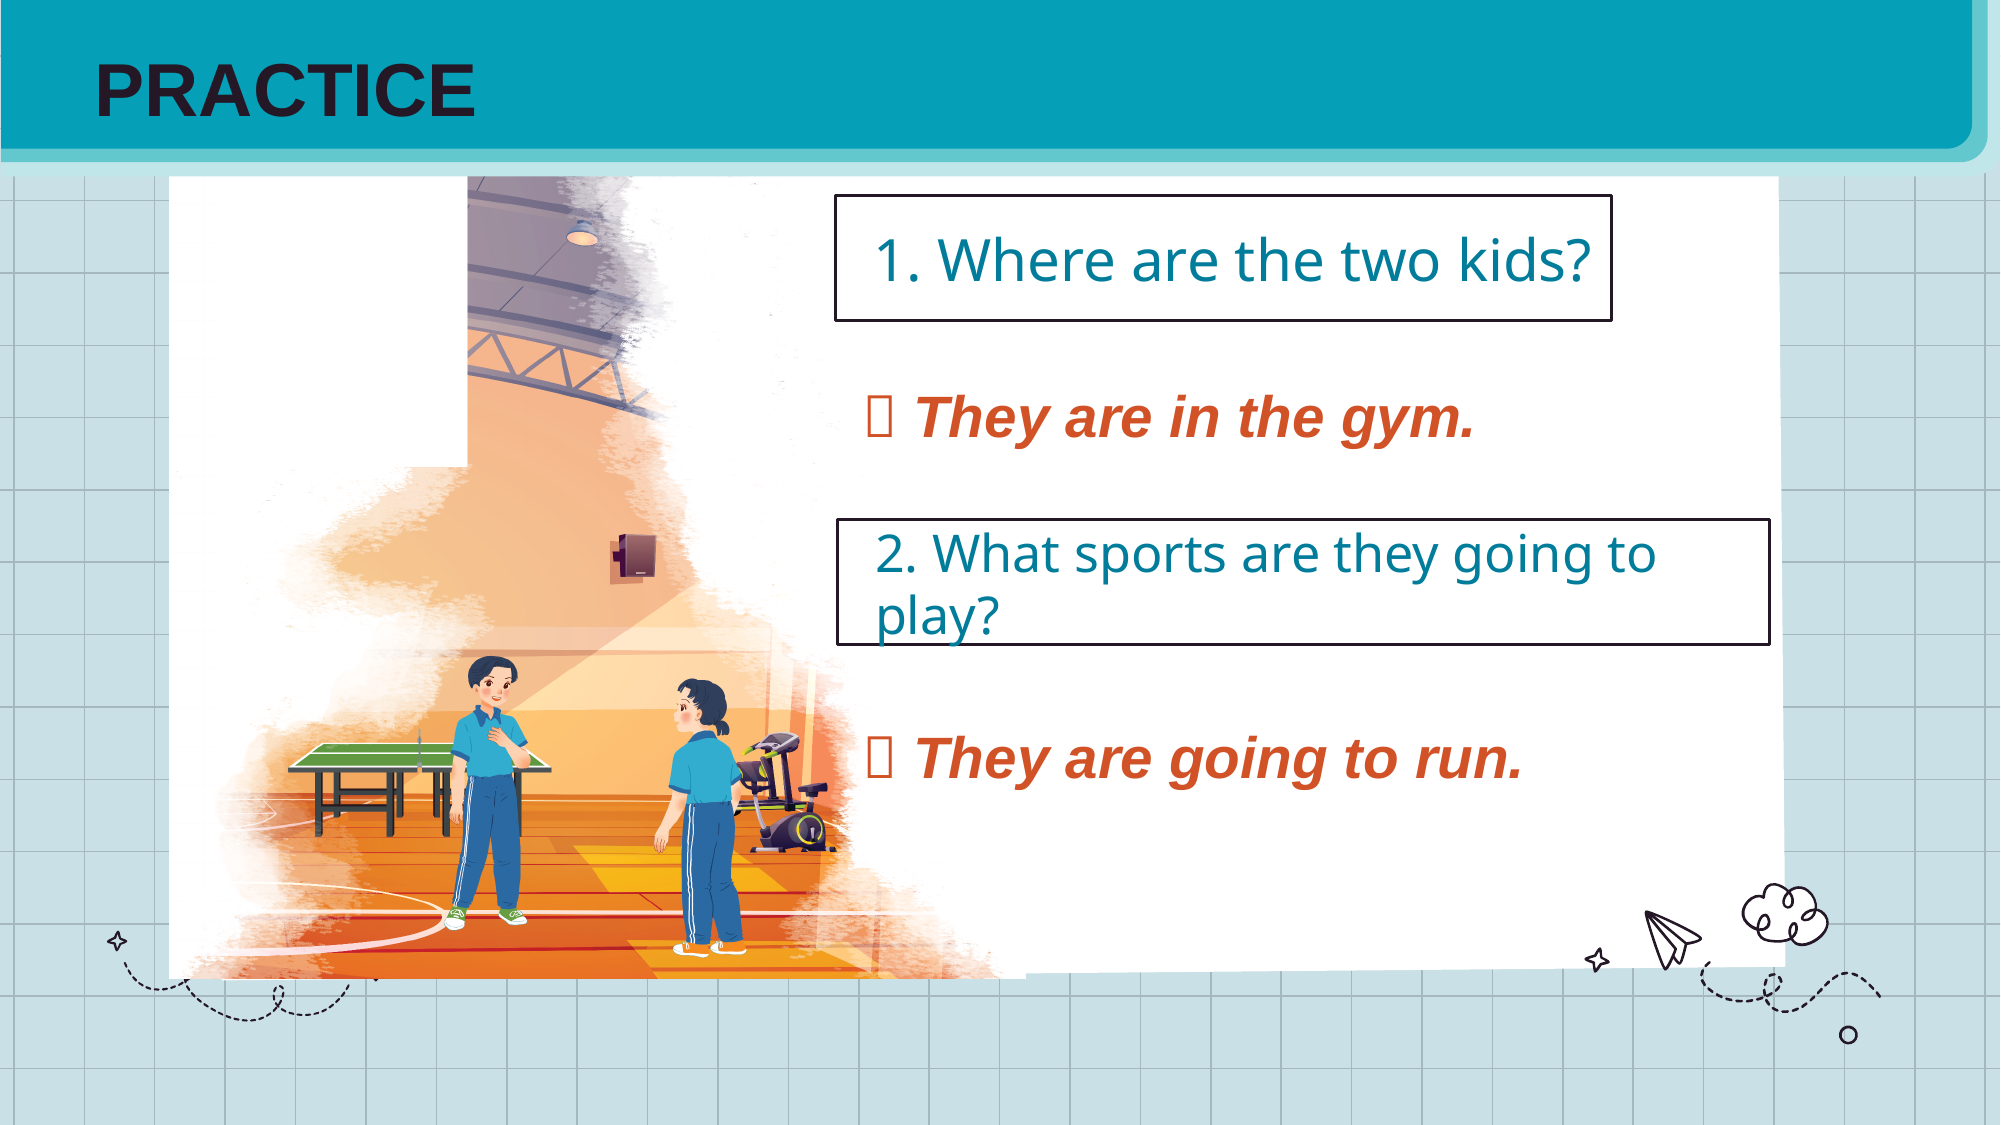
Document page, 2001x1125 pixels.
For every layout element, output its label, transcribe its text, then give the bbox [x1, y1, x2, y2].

picture [169, 177, 1026, 979]
text_box  They are going to run. [1030, 712, 1675, 798]
picture [1020, 559, 1026, 568]
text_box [0, 0, 2000, 177]
text_box 2. What sports are they going to play? [1030, 519, 1770, 645]
text_box  They are in the gym. [1030, 371, 1675, 457]
text_box 1. Where are the two kids? [1030, 195, 1612, 321]
